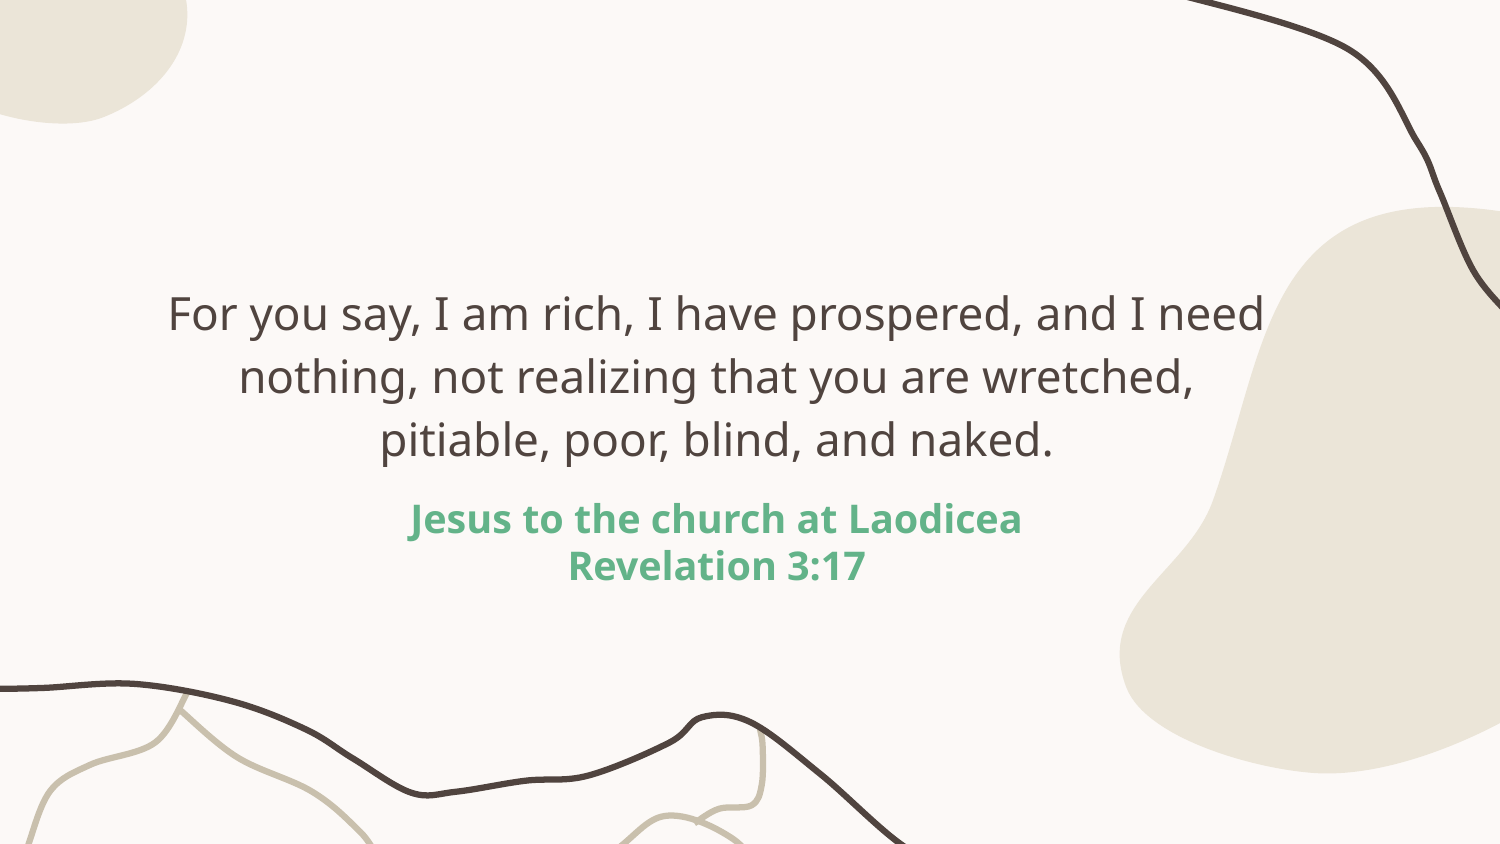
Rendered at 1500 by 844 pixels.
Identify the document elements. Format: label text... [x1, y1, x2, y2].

title Jesus to the church at Laodicea Revelation 3:17 [374, 502, 1059, 588]
title For you say, I am rich, I have prospered, and I need nothing, not realizing that you are wretched, pitiable, poor, blind, and naked. [144, 240, 1289, 502]
